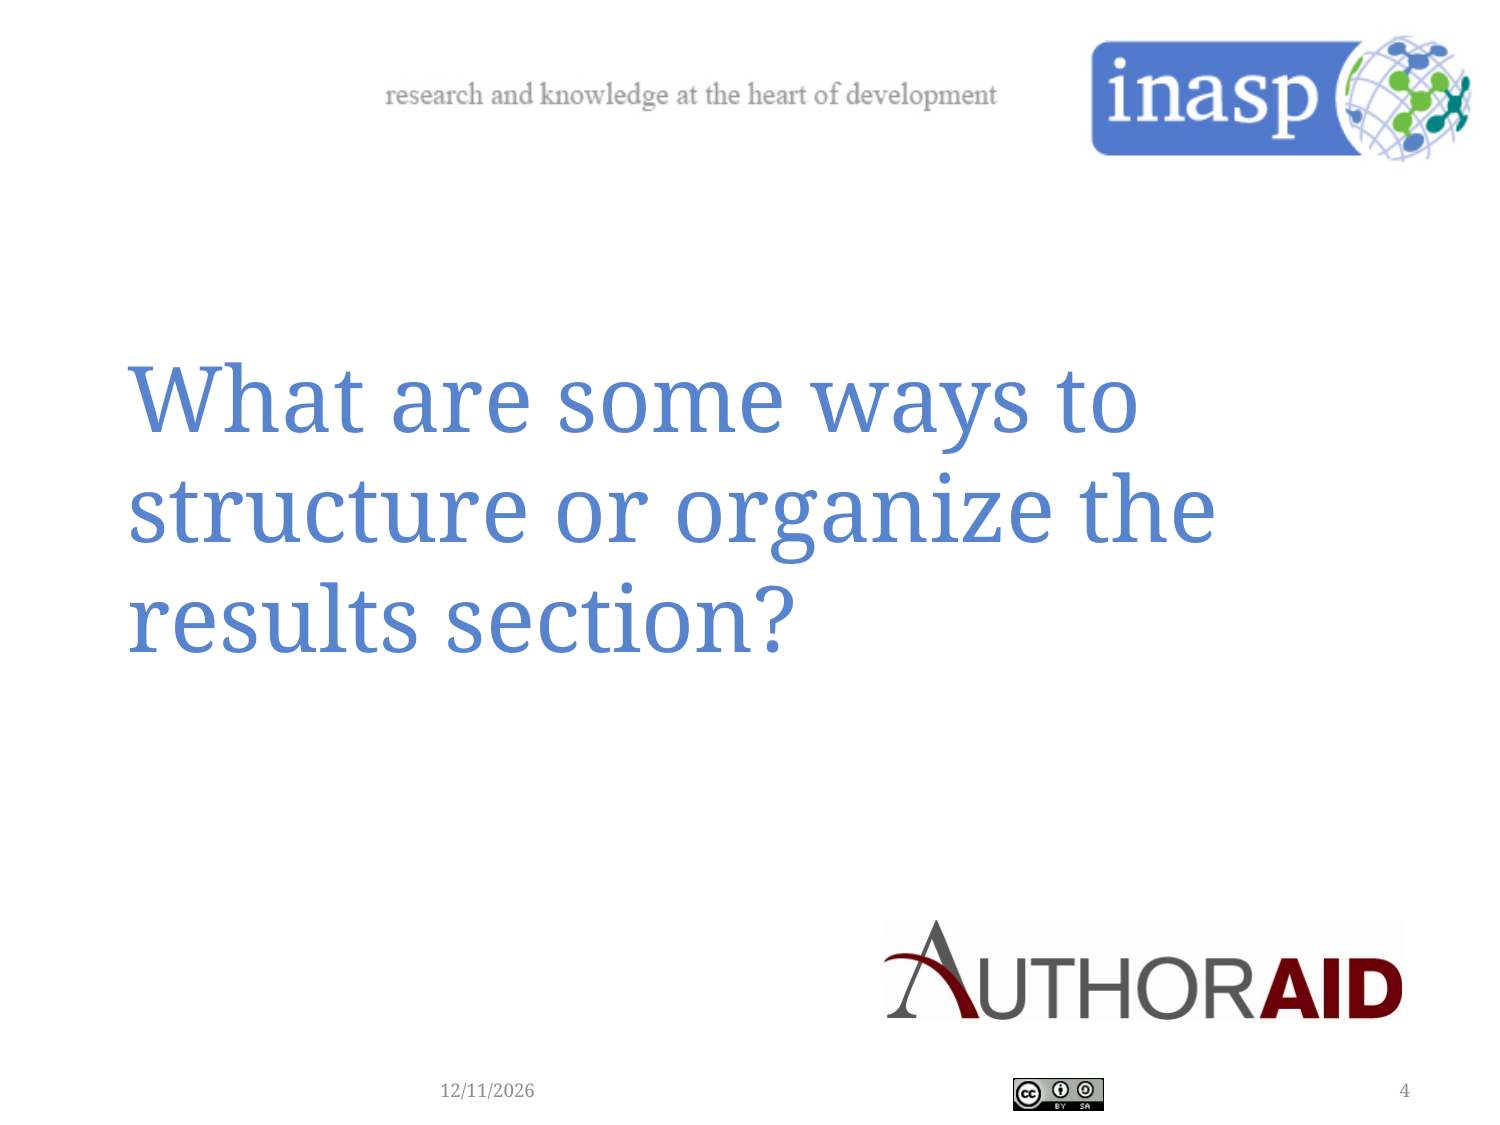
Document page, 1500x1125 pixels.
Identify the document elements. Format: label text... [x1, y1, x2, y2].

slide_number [425, 1061, 775, 1122]
title What are some ways to structure or organize the results section? [112, 314, 1388, 698]
picture [884, 920, 1402, 1020]
slide_number 4 [1312, 1061, 1425, 1122]
footer [806, 1061, 1282, 1122]
picture [385, 24, 1484, 173]
